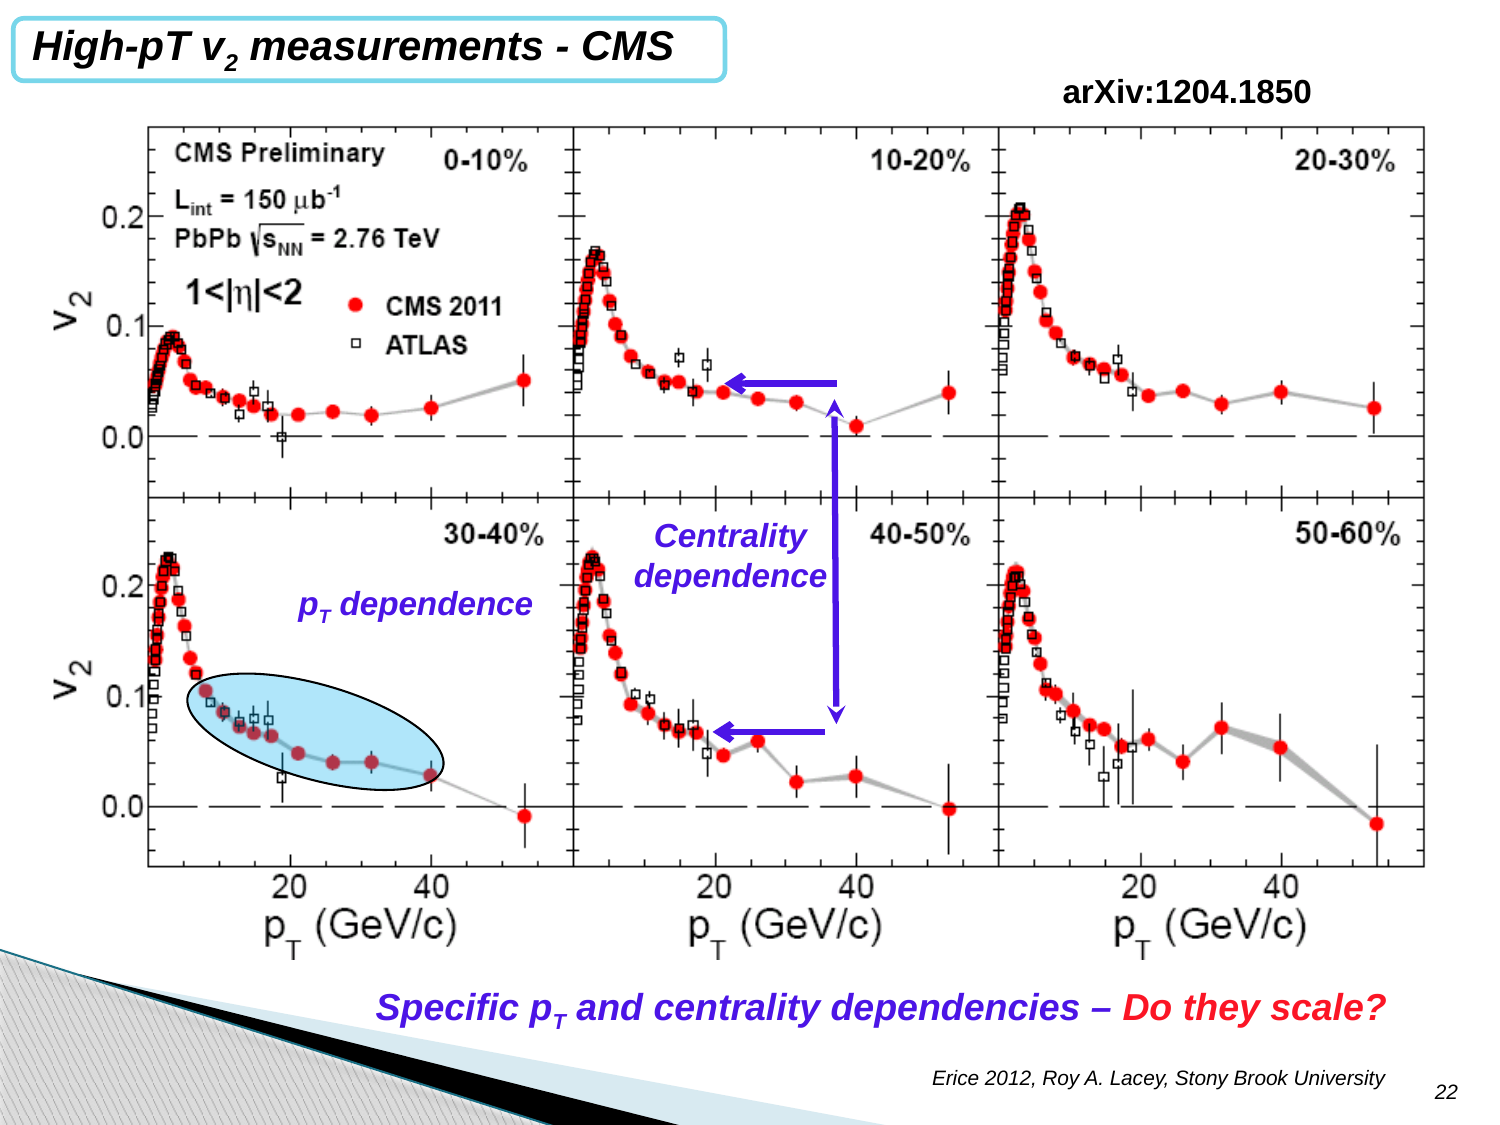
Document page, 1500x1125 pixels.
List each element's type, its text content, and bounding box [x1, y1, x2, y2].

text_box arXiv:1204.1850 [924, 62, 1450, 118]
footer Erice 2012, Roy A. Lacey, Stony Brook University [512, 1037, 1400, 1098]
slide_number 22 [1362, 1051, 1479, 1112]
picture [40, 112, 1438, 960]
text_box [13, 11, 726, 82]
text_box Specific pT and centrality dependencies – Do they scale? [300, 975, 1463, 1042]
